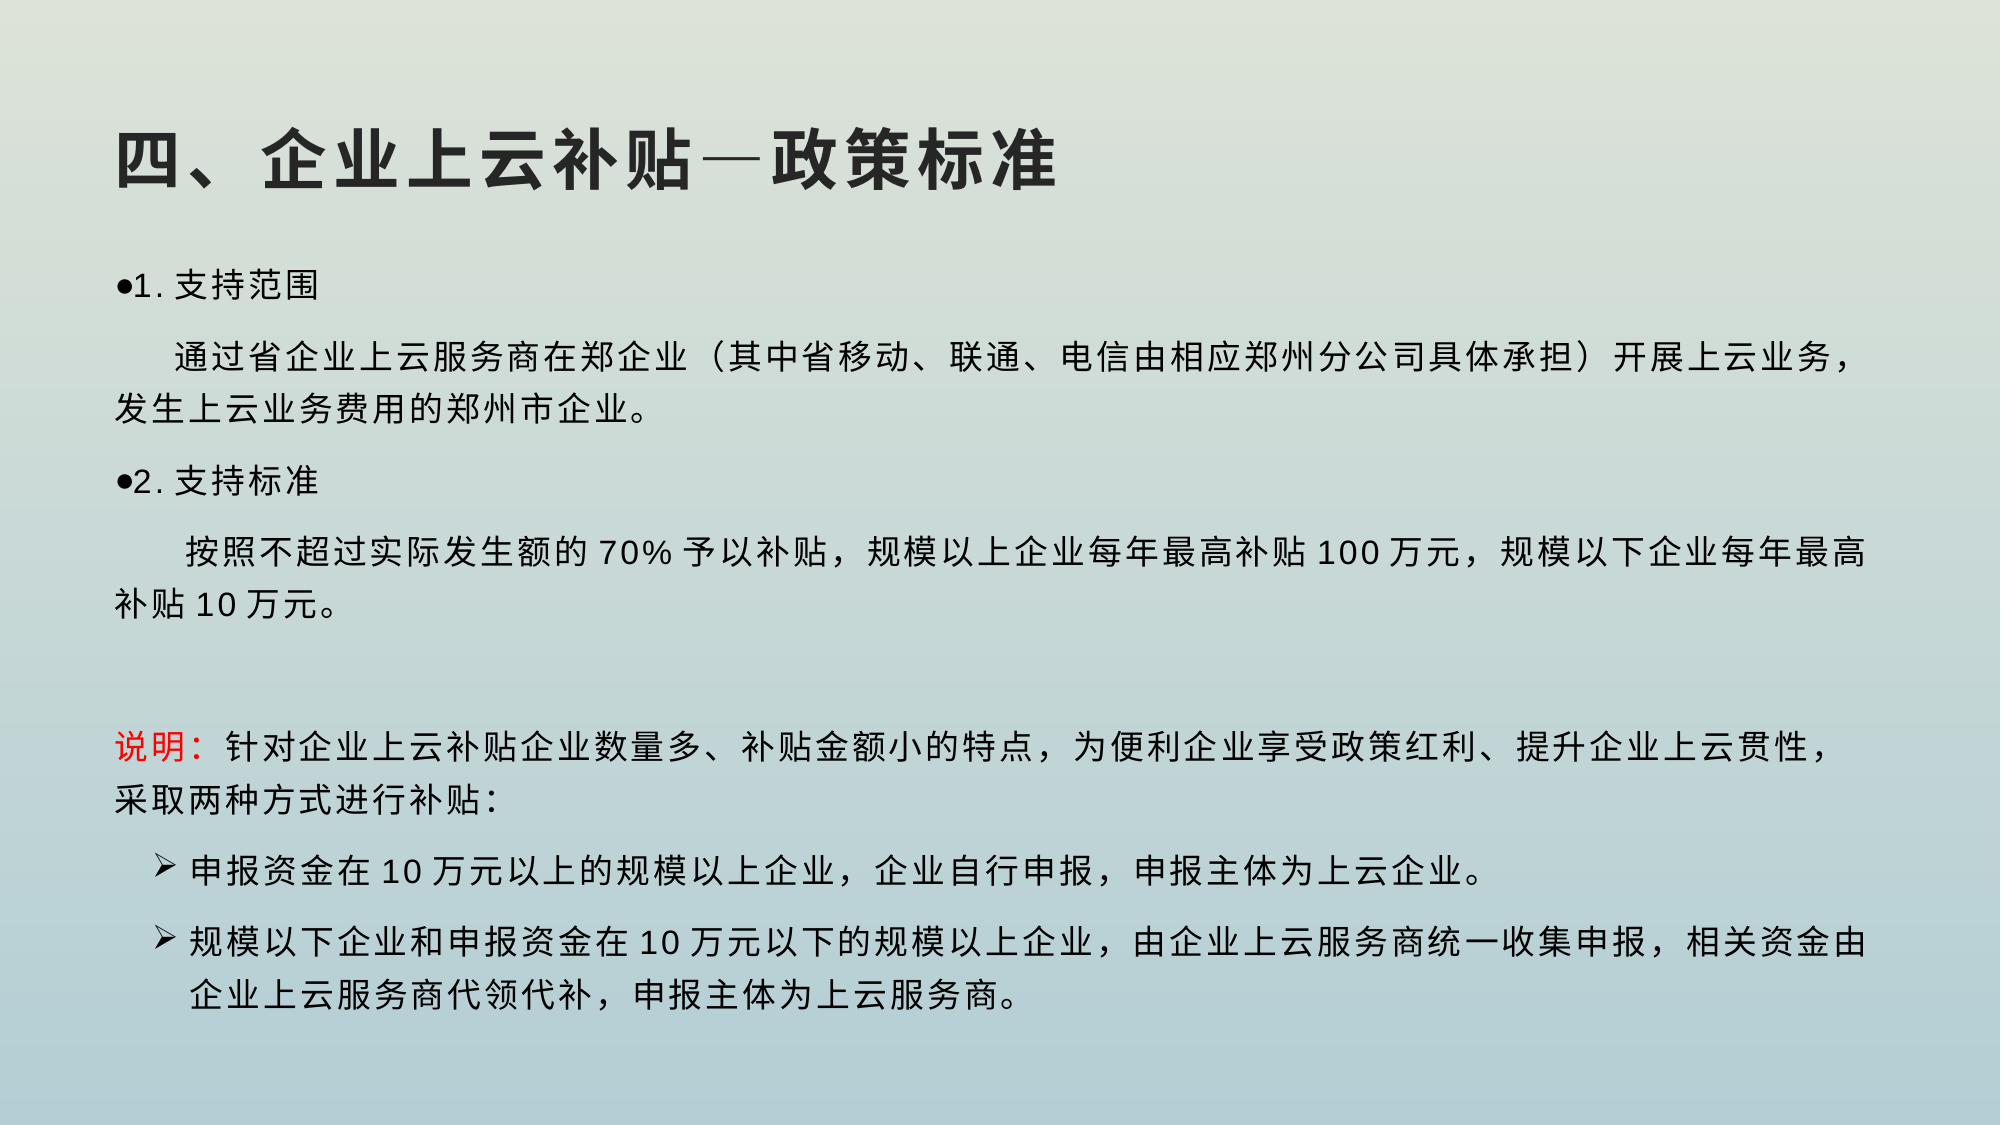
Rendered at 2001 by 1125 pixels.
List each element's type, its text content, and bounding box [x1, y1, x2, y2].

list 1.支持范围 通过省企业上云服务商在郑企业（其中省移动、联通、电信由相应郑州分公司具体承担）开展上云业务，发生上云业务费用的郑州市企业。 2.支持标准 按照不超过实际发生额的70%予以补贴，规模以上企业每年最高补贴100万元，规模以下企业每年最高补贴10万元。 说明：针对企业上云补贴企业数量多、补贴金额小的特点，为便利企业享受政策红利、提升企业上云贯性，采取两种方式进行补贴： 申报资金在10万元以上的规模以上企业，企业自行申报，申报主体为上云企业。 规模以下企业和申报资金在10万元以下的规模以上企业，由企业上云服务商统一收集申报，相关资金由企业上云服务商代领代补，申报主体为上云服务商。 [99, 244, 1900, 1026]
title 四、企业上云补贴—政策标准 [99, 99, 1900, 216]
